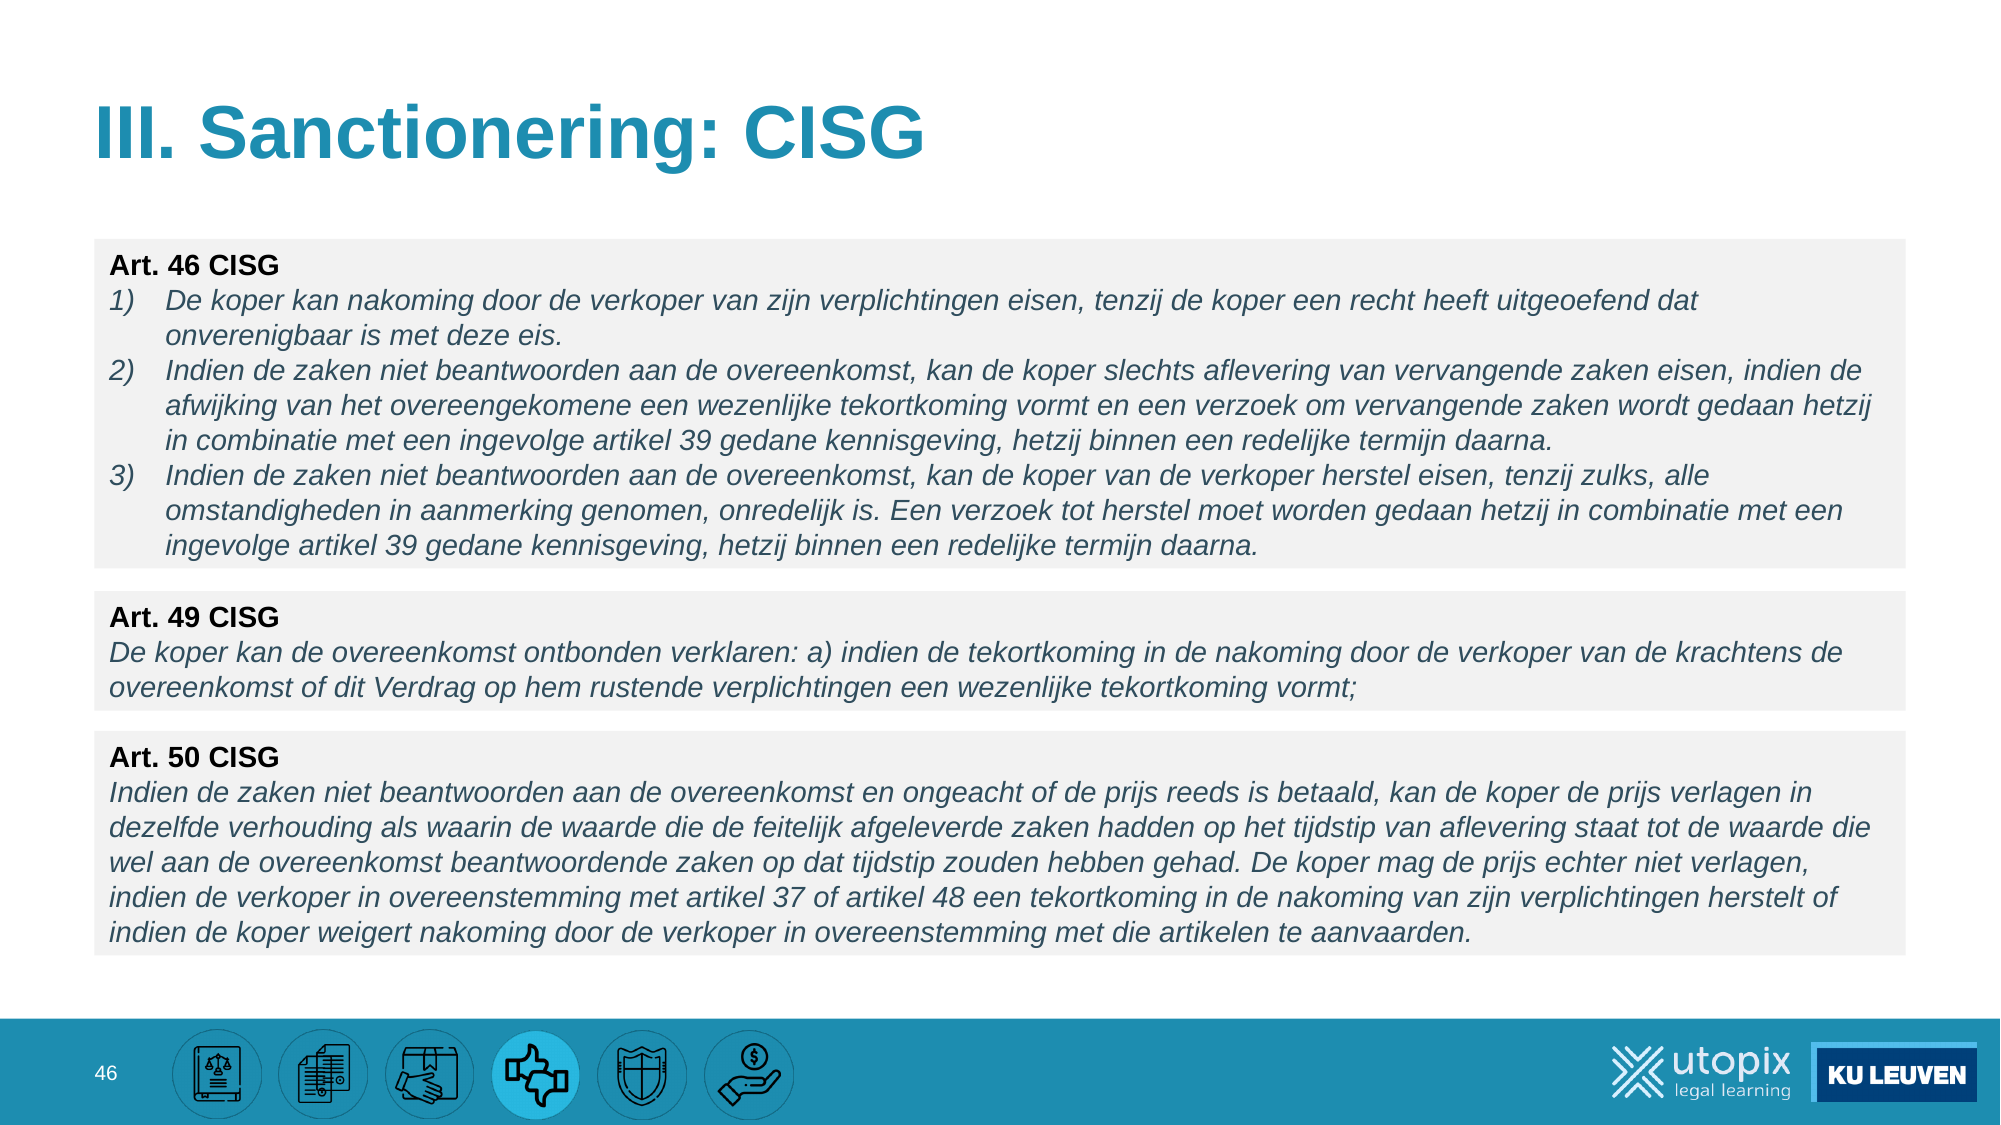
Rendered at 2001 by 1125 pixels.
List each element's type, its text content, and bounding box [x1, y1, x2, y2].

title III. Sanctionering: CISG [94, 33, 1906, 223]
picture [385, 1029, 474, 1119]
picture [491, 1030, 580, 1120]
text_box Art. 50 CISG Indien de zaken niet beantwoorden aan de overeenkomst en ongeacht of de prijs reeds is betaald, kan de koper de prijs verlagen in dezelfde verhouding als waarin de waarde die de feitelijk afgeleverde zaken hadden op het tijdstip van aflevering staat tot de waarde die wel aan de overeenkomst beantwoordende zaken op dat tijdstip zouden hebben gehad. De koper mag de prijs echter niet verlagen, indien de verkoper in overeenstemming met artikel 37 of artikel 48 een tekortkoming in de nakoming van zijn verplichtingen herstelt of indien de koper weigert nakoming door de verkoper in overeenstemming met die artikelen te aanvaarden. [94, 730, 1906, 956]
picture [597, 1030, 687, 1120]
picture [1811, 1042, 1977, 1102]
picture [172, 1029, 262, 1119]
text_box Art. 49 CISG De koper kan de overeenkomst ontbonden verklaren: a) indien de tekortkoming in de nakoming door de verkoper van de krachtens de overeenkomst of dit Verdrag op hem rustende verplichtingen een wezenlijke tekortkoming vormt; [94, 591, 1906, 711]
picture [278, 1029, 368, 1119]
text_box Art. 46 CISG De koper kan nakoming door de verkoper van zijn verplichtingen eisen, tenzij de koper een recht heeft uitgeoefend dat onverenigbaar is met deze eis. Indien de zaken niet beantwoorden aan de overeenkomst, kan de koper slechts aflevering van vervangende zaken eisen, indien de afwijking van het overeengekomene een wezenlijke tekortkoming vormt en een verzoek om vervangende zaken wordt gedaan hetzij in combinatie met een ingevolge artikel 39 gedane kennisgeving, hetzij binnen een redelijke termijn daarna. Indien de zaken niet beantwoorden aan de overeenkomst, kan de koper van de verkoper herstel eisen, tenzij zulks, alle omstandigheden in aanmerking genomen, onredelijk is. Een verzoek tot herstel moet worden gedaan hetzij in combinatie met een ingevolge artikel 39 gedane kennisgeving, hetzij binnen een redelijke termijn daarna. [94, 238, 1906, 569]
slide_number 46 [94, 1018, 201, 1125]
picture [1612, 1046, 1790, 1100]
picture [704, 1030, 794, 1120]
